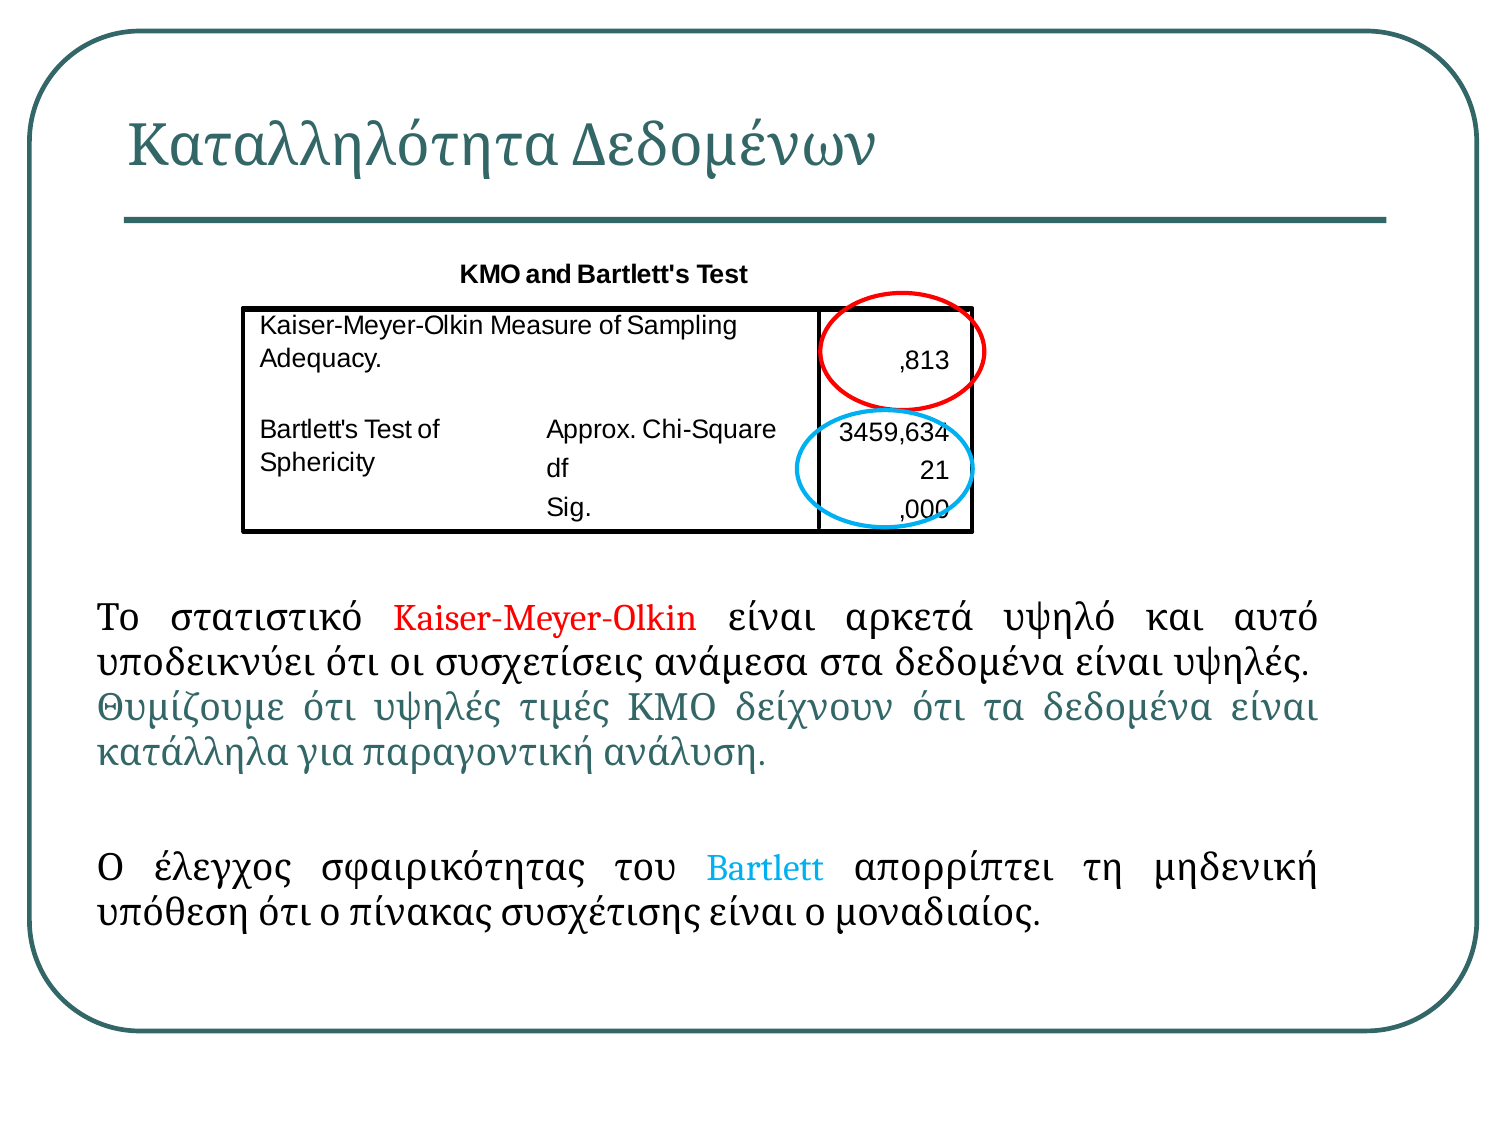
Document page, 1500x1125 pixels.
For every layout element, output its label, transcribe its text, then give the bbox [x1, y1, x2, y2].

text_box Το στατιστικό Kaiser-Meyer-Olkin είναι αρκετά υψηλό και αυτό υποδεικνύει ότι οι συσχετίσεις ανάμεσα στα δεδομένα είναι υψηλές. Θυμίζουμε ότι υψηλές τιμές ΚΜΟ δείχνουν ότι τα δεδομένα είναι κατάλληλα για παραγοντική ανάλυση. Ο έλεγχος σφαιρικότητας του Bartlett απορρίπτει τη μηδενική υπόθεση ότι ο πίνακας συσχέτισης είναι ο μοναδιαίος. [81, 585, 1334, 941]
title Καταλληλότητα Δεδομένων [112, 24, 1240, 185]
picture [222, 234, 991, 551]
